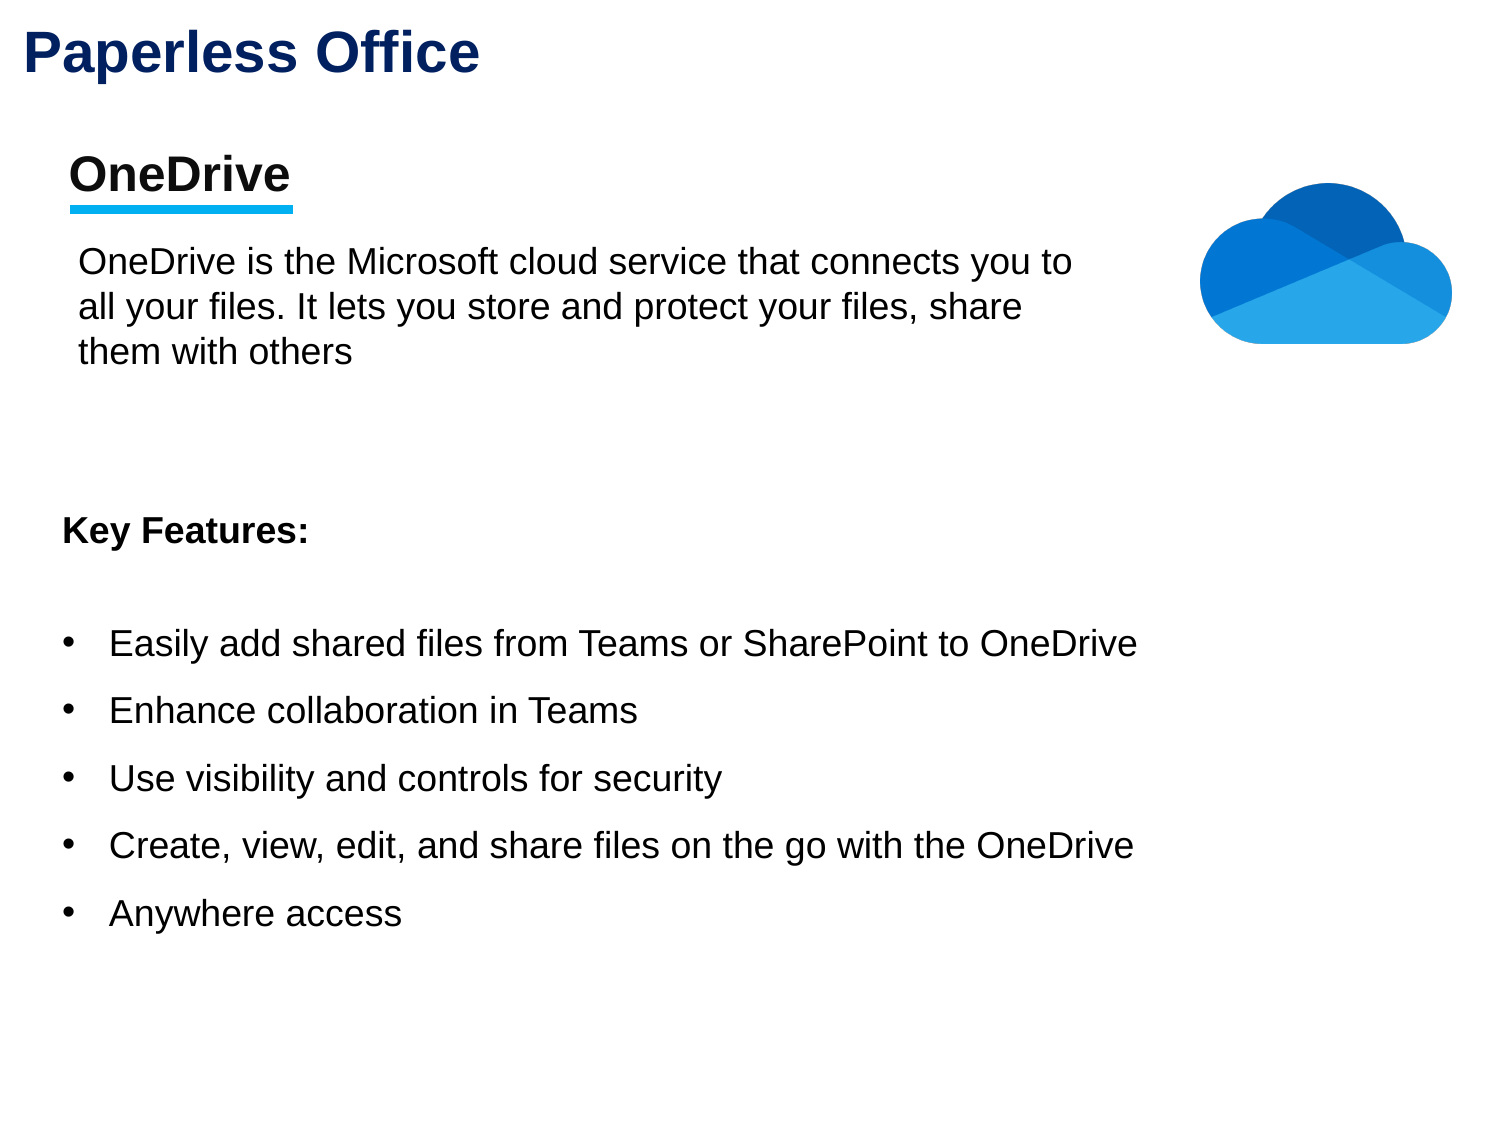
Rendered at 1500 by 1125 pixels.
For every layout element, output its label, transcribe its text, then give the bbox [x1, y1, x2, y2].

picture [1200, 183, 1452, 344]
text_box Paperless Office [8, 6, 759, 92]
text_box OneDrive is the Microsoft cloud service that connects you to all your files. It lets you store and protect your files, share them with others [63, 229, 1100, 380]
text_box OneDrive [53, 133, 804, 209]
text_box Key Features: Easily add shared files from Teams or SharePoint to OneDrive Enhance collaboration in Teams Use visibility and controls for security Create, view, edit, and share files on the go with the OneDrive Anywhere access [47, 498, 1326, 987]
